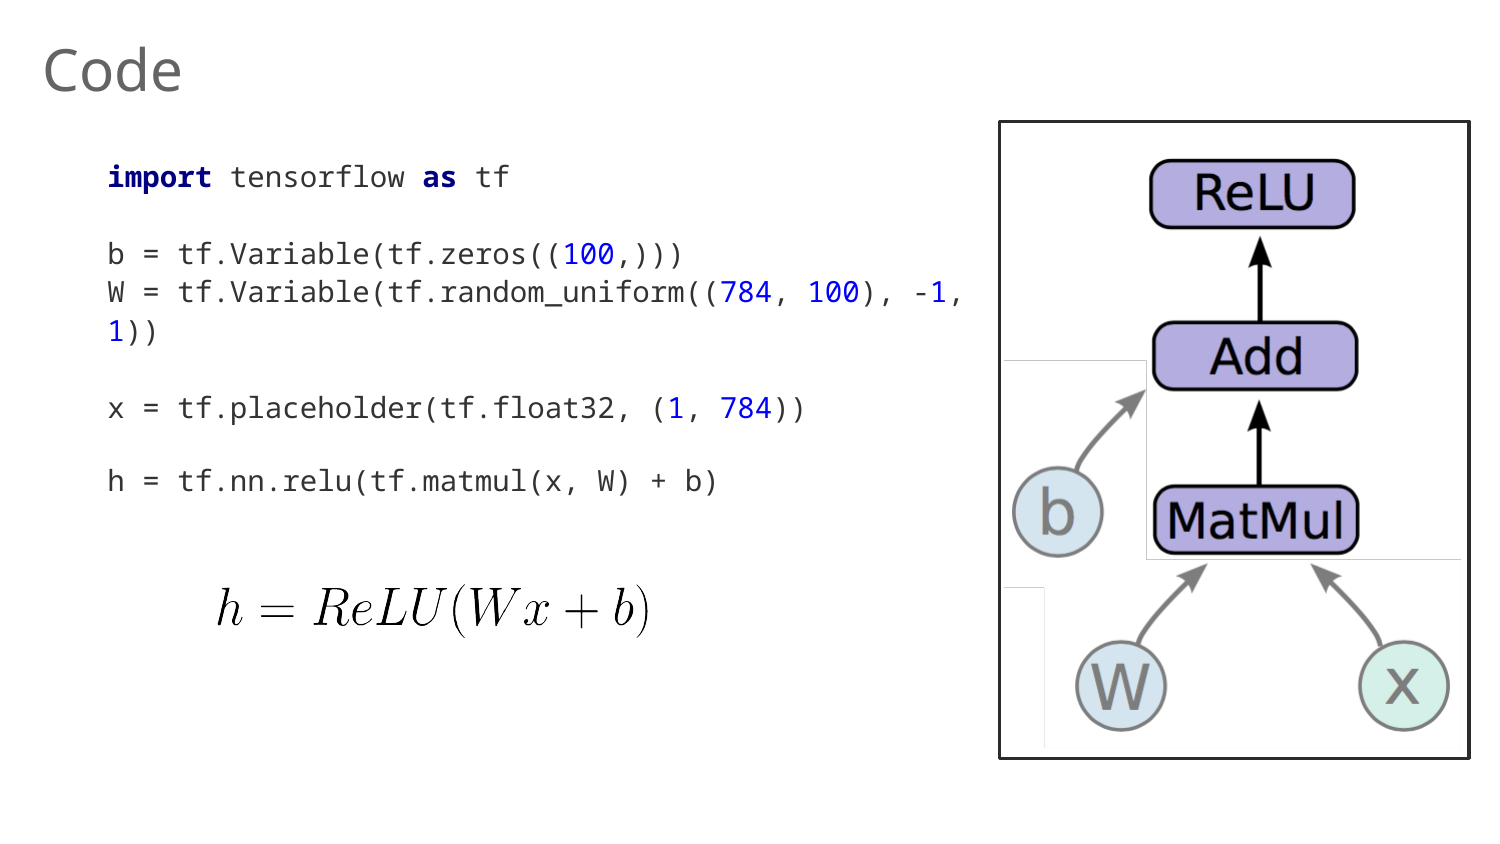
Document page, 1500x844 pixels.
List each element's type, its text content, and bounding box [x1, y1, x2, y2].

picture [217, 584, 648, 638]
picture [1000, 122, 1468, 758]
text_box import tensorflow as tf b = tf.Variable(tf.zeros((100,))) W = tf.Variable(tf.random_uniform((784, 100), -1, 1)) x = tf.placeholder(tf.float32, (1, 784)) h = tf.nn.relu(tf.matmul(x, W) + b) [92, 139, 984, 458]
title Code [27, 33, 1480, 113]
